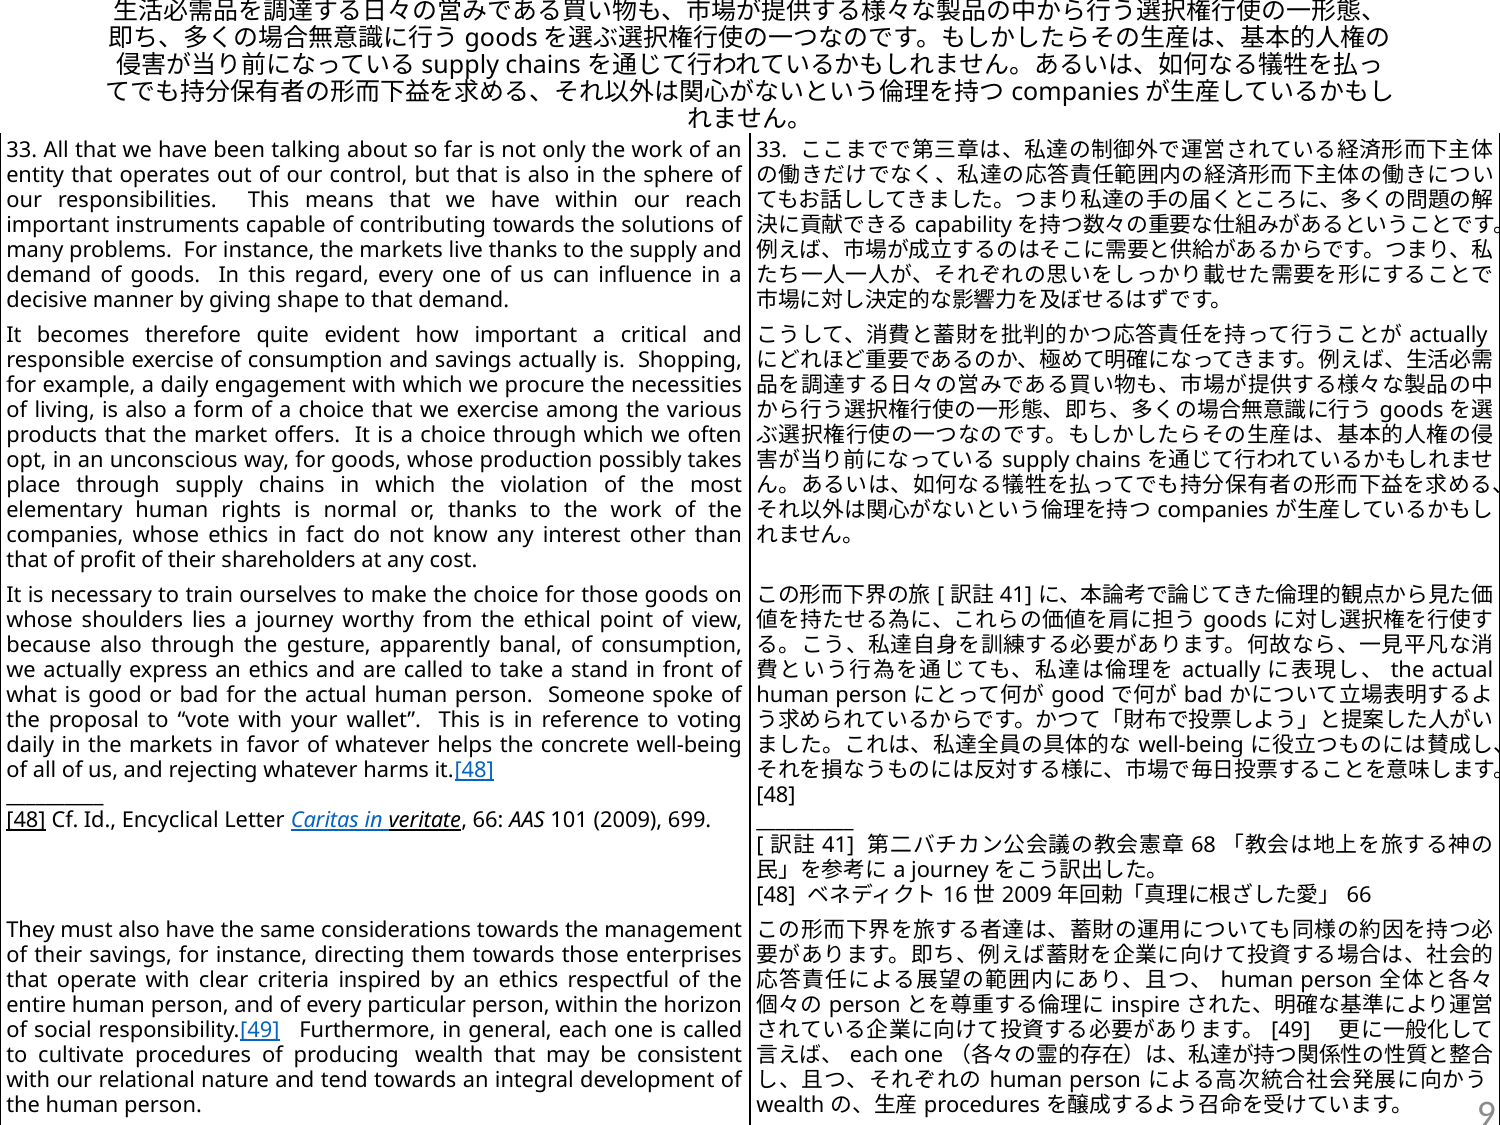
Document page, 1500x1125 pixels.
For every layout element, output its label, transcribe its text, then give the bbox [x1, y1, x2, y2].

table_cell こうして、消費と蓄財を批判的かつ応答責任を持って行うことがactuallyにどれほど重要であるのか、極めて明確になってきます。例えば、生活必需品を調達する日々の営みである買い物も、市場が提供する様々な製品の中から行う選択権行使の一形態、即ち、多くの場合無意識に行うgoodsを選ぶ選択権行使の一つなのです。もしかしたらその生産は、基本的人権の侵害が当り前になっているsupply chainsを通じて行われているかもしれません。あるいは、如何なる犠牲を払ってでも持分保有者の形而下益を求める、それ以外は関心がないという倫理を持つcompaniesが生産しているかもしれません。 [751, 319, 1499, 579]
table_cell この形而下界の旅[訳註41]に、本論考で論じてきた倫理的観点から見た価値を持たせる為に、これらの価値を肩に担うgoodsに対し選択権を行使する。こう、私達自身を訓練する必要があります。何故なら、一見平凡な消費という行為を通じても、私達は倫理をactuallyに表現し、the actual human personにとって何がgoodで何がbadかについて立場表明するよう求められているからです。かつて「財布で投票しよう」と提案した人がいました。これは、私達全員の具体的なwell-beingに役立つものには賛成し、それを損なうものには反対する様に、市場で毎日投票することを意味します。[48] __________ [訳註41] 第二バチカン公会議の教会憲章68「教会は地上を旅する神の民」を参考にa journeyをこう訳出した。 [48] ベネディクト16世2009年回勅「真理に根ざした愛」66 [751, 579, 1499, 914]
table_header 33. ここまでで第三章は、私達の制御外で運営されている経済形而下主体の働きだけでなく、私達の応答責任範囲内の経済形而下主体の働きについてもお話ししてきました。つまり私達の手の届くところに、多くの問題の解決に貢献できるcapabilityを持つ数々の重要な仕組みがあるということです。例えば、市場が成立するのはそこに需要と供給があるからです。つまり、私たち一人一人が、それぞれの思いをしっかり載せた需要を形にすることで市場に対し決定的な影響力を及ぼせるはずです。 [751, 133, 1499, 319]
title 生活必需品を調達する日々の営みである買い物も、市場が提供する様々な製品の中から行う選択権行使の一形態、即ち、多くの場合無意識に行うgoodsを選ぶ選択権行使の一つなのです。もしかしたらその生産は、基本的人権の侵害が当り前になっているsupply chainsを通じて行われているかもしれません。あるいは、如何なる犠牲を払ってでも持分保有者の形而下益を求める、それ以外は関心がないという倫理を持つcompaniesが生産しているかもしれません。 [89, 13, 1411, 117]
table_cell この形而下界を旅する者達は、蓄財の運用についても同様の約因を持つ必要があります。即ち、例えば蓄財を企業に向けて投資する場合は、社会的応答責任による展望の範囲内にあり、且つ、human person全体と各々個々のpersonとを尊重する倫理にinspireされた、明確な基準により運営されている企業に向けて投資する必要があります。[49] 更に一般化して言えば、each one（各々の霊的存在）は、私達が持つ関係性の性質と整合し、且つ、それぞれのhuman personによる高次統合社会発展に向かうwealthの、生産proceduresを醸成するよう召命を受けています。 __________ [49] 教会の社会教説綱要、358 [751, 914, 1499, 1125]
table_header 33. All that we have been talking about so far is not only the work of an entity that operates out of our control, but that is also in the sphere of our responsibilities. This means that we have within our reach important instruments capable of contributing towards the solutions of many problems. For instance, the markets live thanks to the supply and demand of goods. In this regard, every one of us can influence in a decisive manner by giving shape to that demand. [1, 133, 749, 319]
table_cell It is necessary to train ourselves to make the choice for those goods on whose shoulders lies a journey worthy from the ethical point of view, because also through the gesture, apparently banal, of consumption, we actually express an ethics and are called to take a stand in front of what is good or bad for the actual human person. Someone spoke of the proposal to “vote with your wallet”. This is in reference to voting daily in the markets in favor of whatever helps the concrete well-being of all of us, and rejecting whatever harms it.[48] __________ [48] Cf. Id., Encyclical Letter Caritas in veritate, 66: AAS 101 (2009), 699. [1, 579, 749, 914]
table_cell It becomes therefore quite evident how important a critical and responsible exercise of consumption and savings actually is. Shopping, for example, a daily engagement with which we procure the necessities of living, is also a form of a choice that we exercise among the various products that the market offers. It is a choice through which we often opt, in an unconscious way, for goods, whose production possibly takes place through supply chains in which the violation of the most elementary human rights is normal or, thanks to the work of the companies, whose ethics in fact do not know any interest other than that of profit of their shareholders at any cost. [1, 319, 749, 579]
table_cell They must also have the same considerations towards the management of their savings, for instance, directing them towards those enterprises that operate with clear criteria inspired by an ethics respectful of the entire human person, and of every particular person, within the horizon of social responsibility.[49] Furthermore, in general, each one is called to cultivate procedures of producing wealth that may be consistent with our relational nature and tend towards an integral development of the human person. __________ [49] Cf. Pontifical Council for Justice and Peace, Compendium of the Social Doctrine of the Church, 358. [1, 914, 749, 1125]
